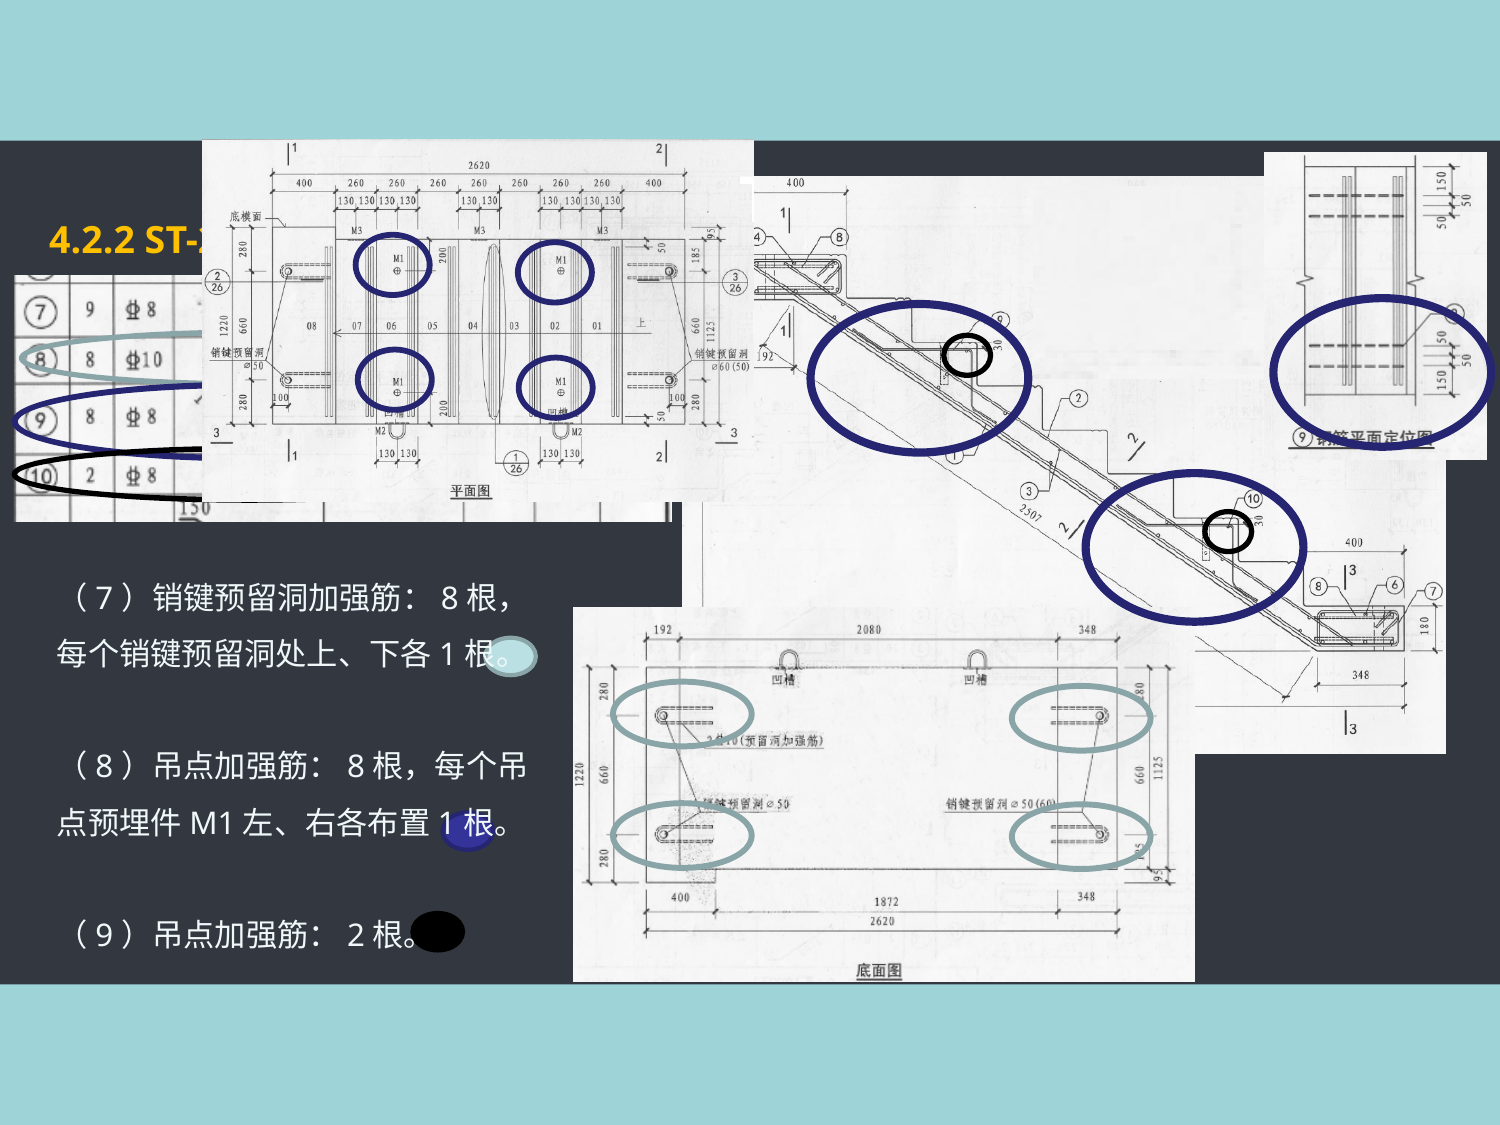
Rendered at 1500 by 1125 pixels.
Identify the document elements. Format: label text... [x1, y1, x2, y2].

text_box [0, 138, 677, 986]
text_box [756, 138, 1500, 986]
text_box [1491, 351, 1496, 394]
text_box 4.2 识读梯段板详图 [1144, 169, 1259, 174]
picture [13, 139, 1487, 983]
text_box 4.2.2 ST-28-24钢筋图 [34, 208, 196, 269]
text_box （7）销键预留洞加强筋：8根，每个销键预留洞处上、下各1根。 （8）吊点加强筋：8根，每个吊点预埋件M1左、右各布置1根。 （9）吊点加强筋：2根。 [42, 552, 546, 960]
